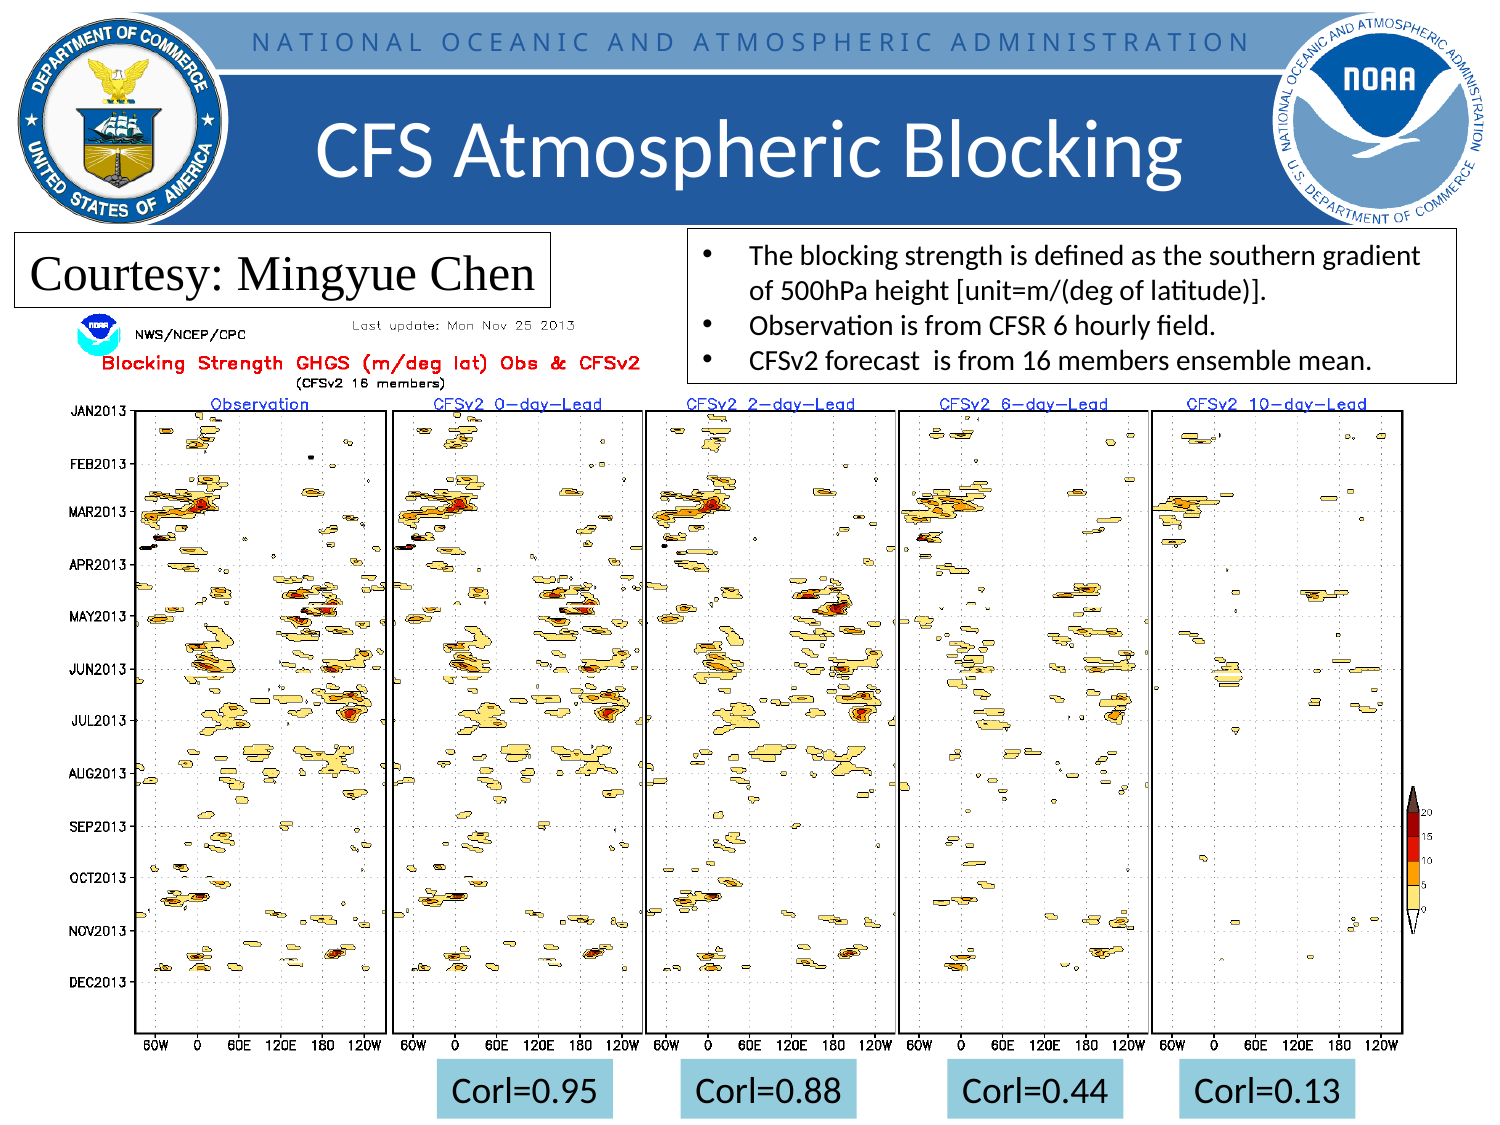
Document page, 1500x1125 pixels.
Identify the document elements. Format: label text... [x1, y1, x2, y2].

picture [1272, 12, 1489, 229]
title CFS Atmospheric Blocking [75, 50, 1425, 238]
text_box The blocking strength is defined as the southern gradient of 500hPa height [unit=m/(deg of latitude)]. Observation is from CFSR 6 hourly field. CFSv2 forecast is from 16 members ensemble mean. [687, 228, 1457, 384]
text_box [62, 306, 1438, 1113]
text_box Courtesy: Mingyue Chen [14, 232, 551, 308]
picture [17, 18, 222, 224]
